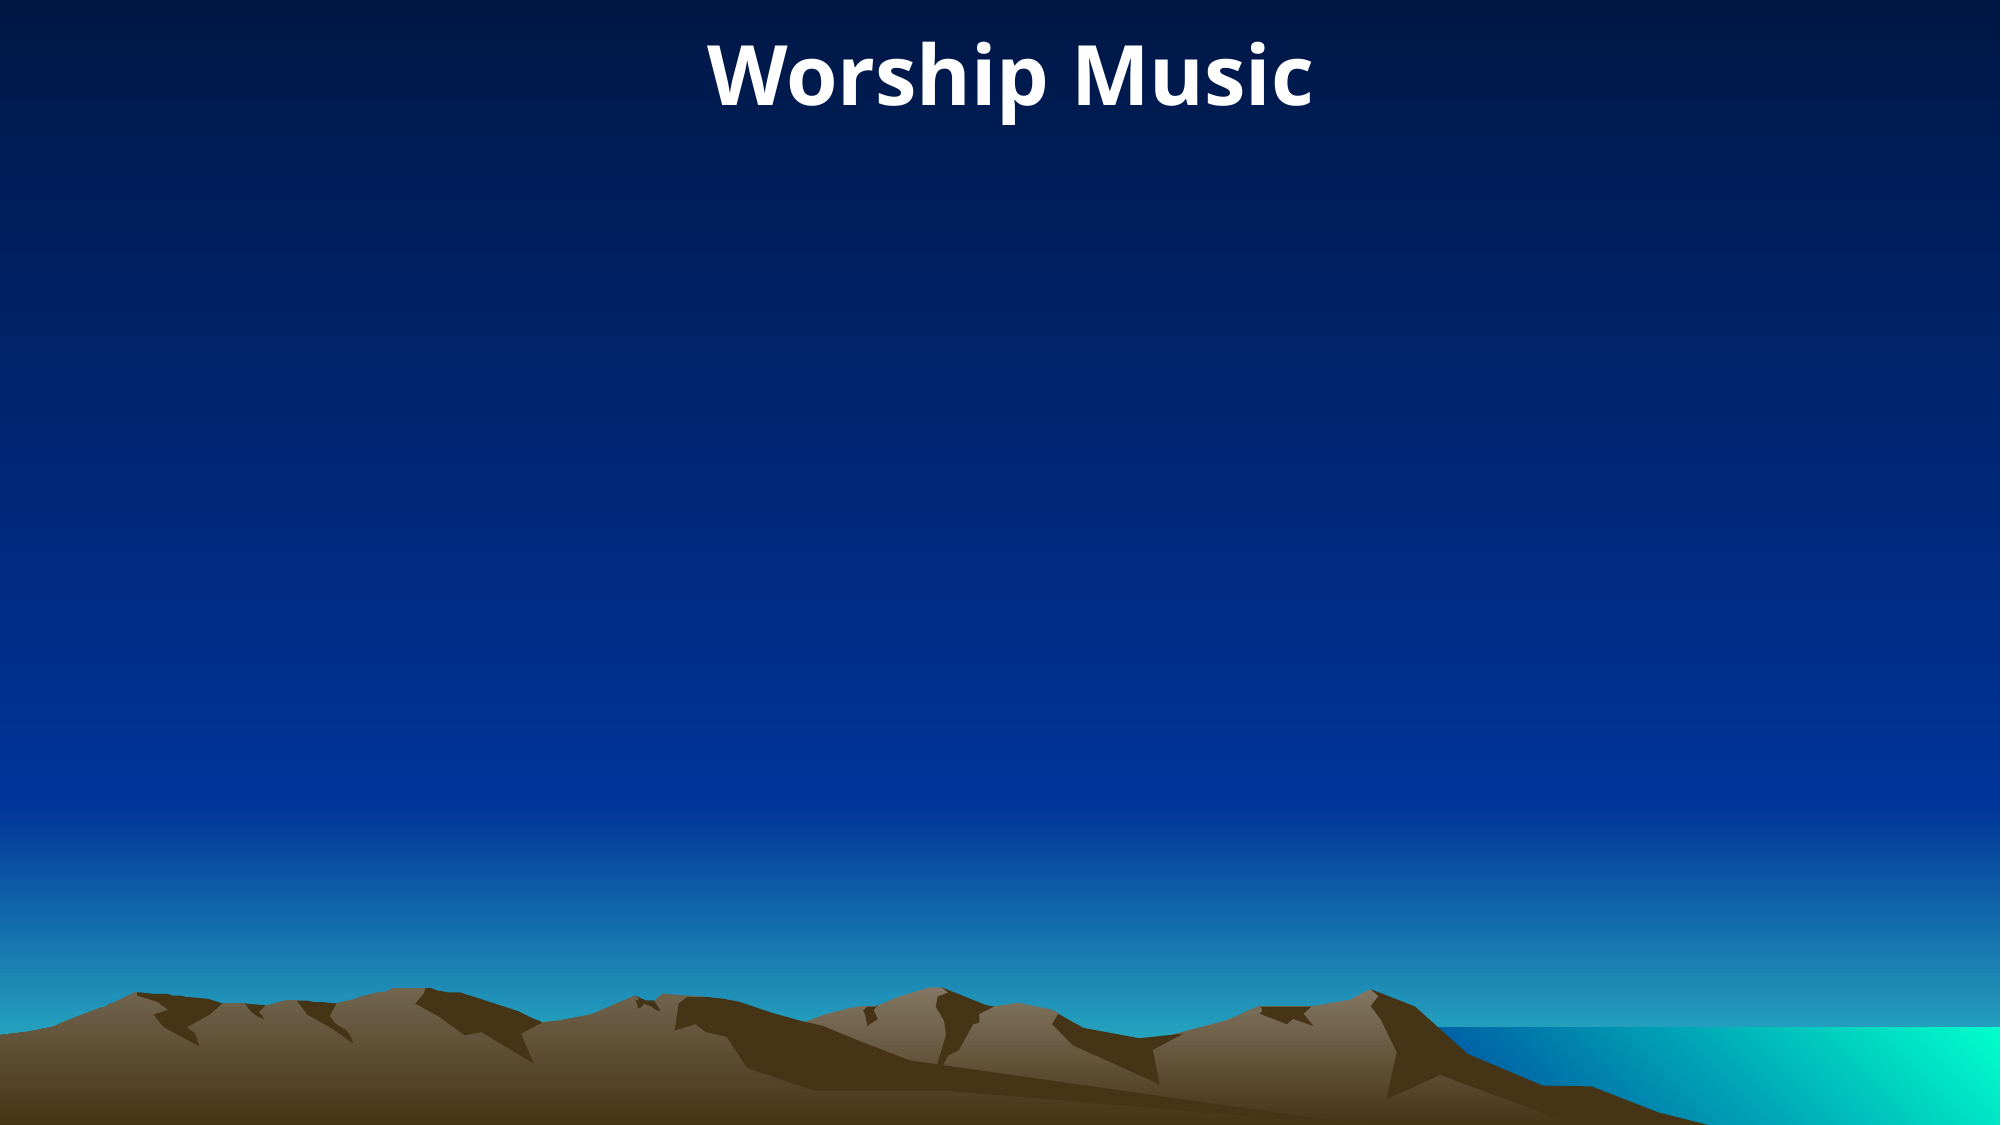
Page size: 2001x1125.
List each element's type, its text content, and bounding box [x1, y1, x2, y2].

text_box Worship Music \ [0, 0, 2000, 900]
